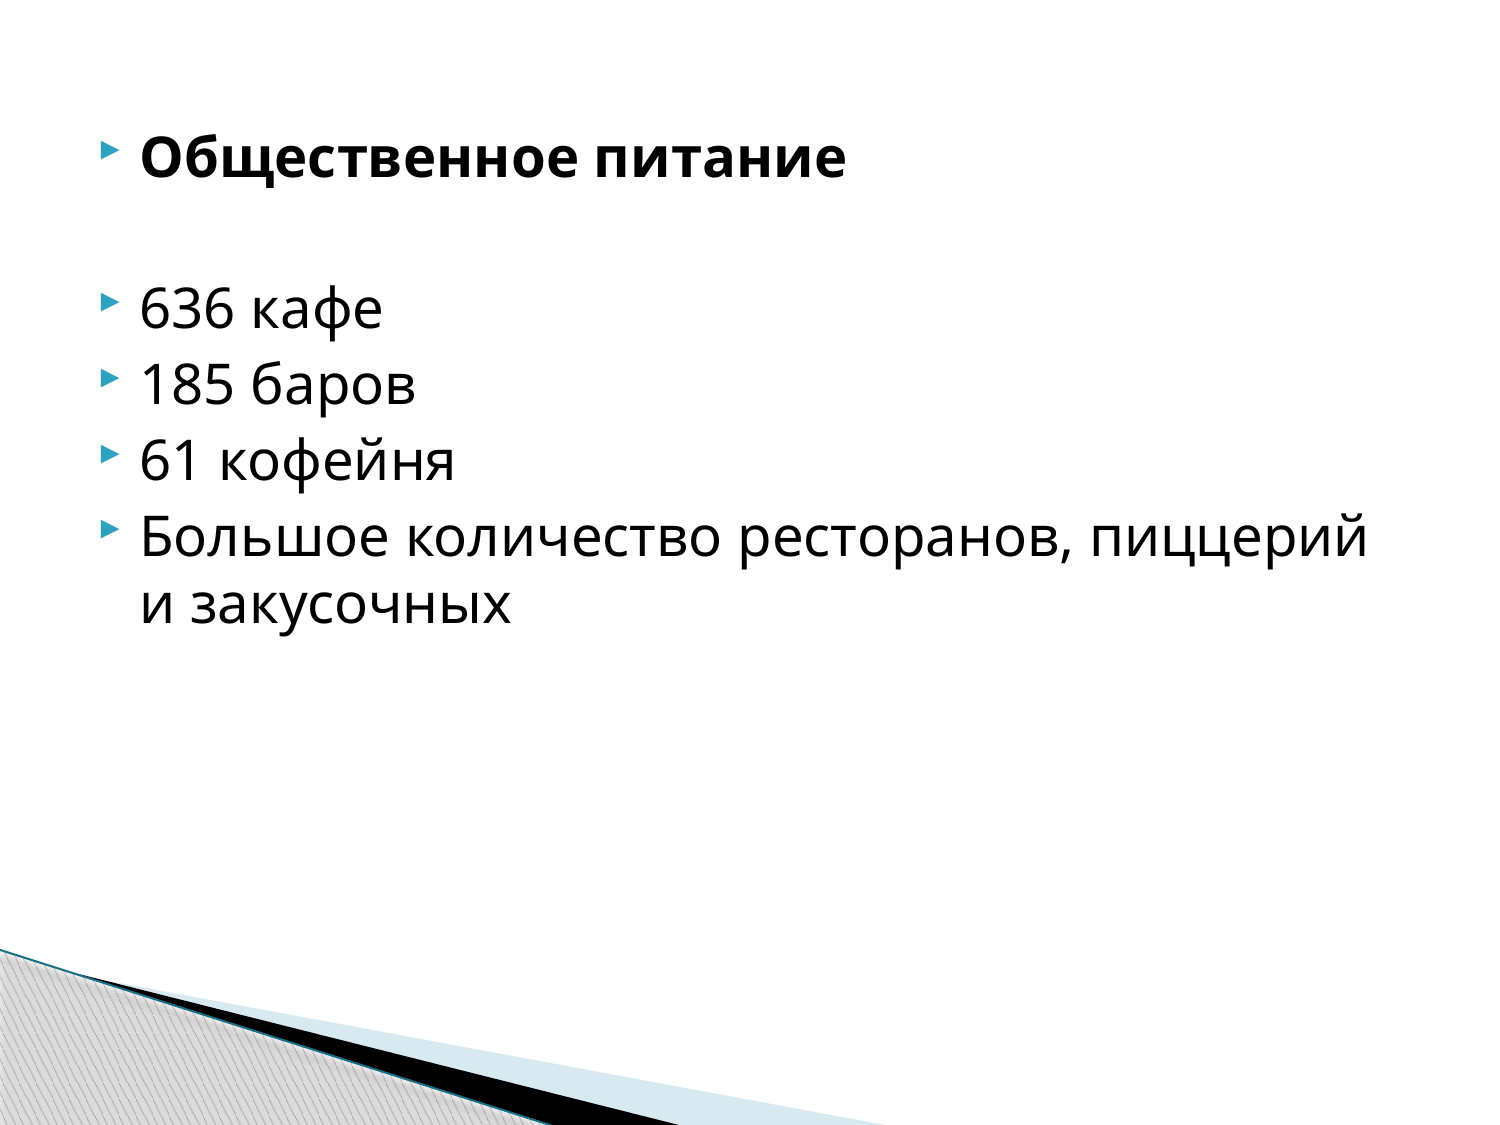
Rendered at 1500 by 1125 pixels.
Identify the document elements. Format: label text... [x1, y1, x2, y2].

list Общественное питание 636 кафе 185 баров 61 кофейня Большое количество ресторанов, пиццерий и закусочных [64, 113, 1415, 1125]
